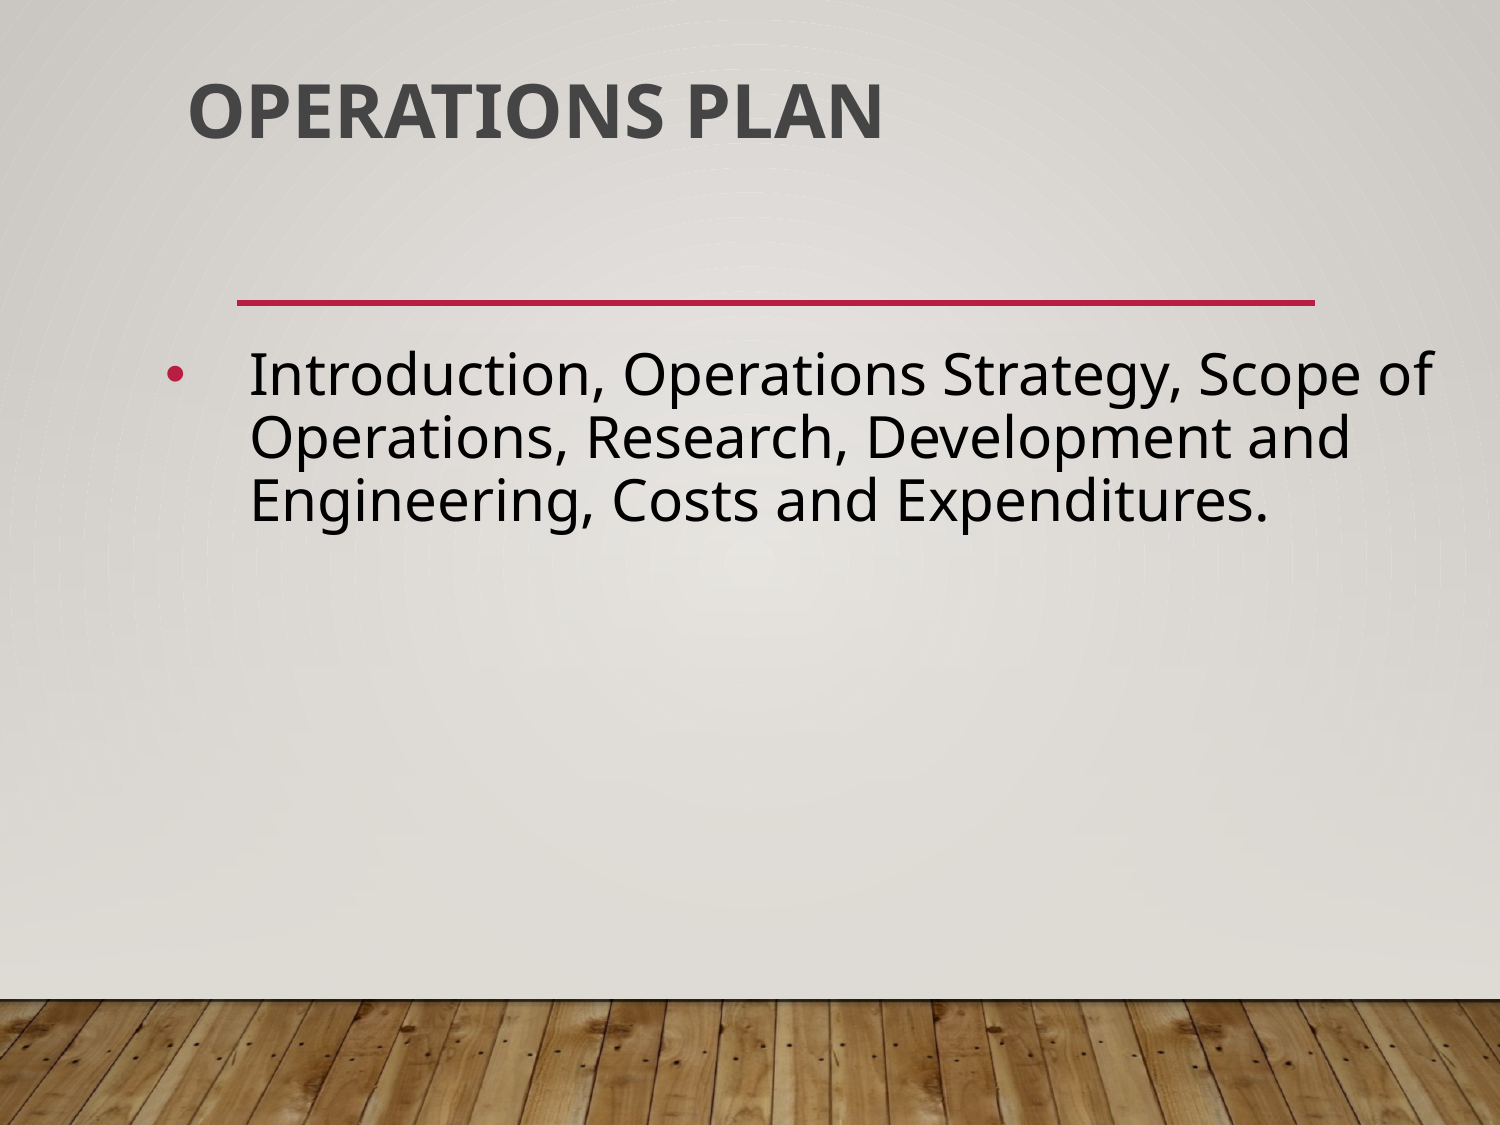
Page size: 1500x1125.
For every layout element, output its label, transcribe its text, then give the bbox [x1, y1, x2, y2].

title Operations Plan [171, 66, 1500, 230]
list Introduction, Operations Strategy, Scope of Operations, Research, Development and Engineering, Costs and Expenditures. [150, 338, 1500, 917]
picture [0, 999, 1500, 1125]
